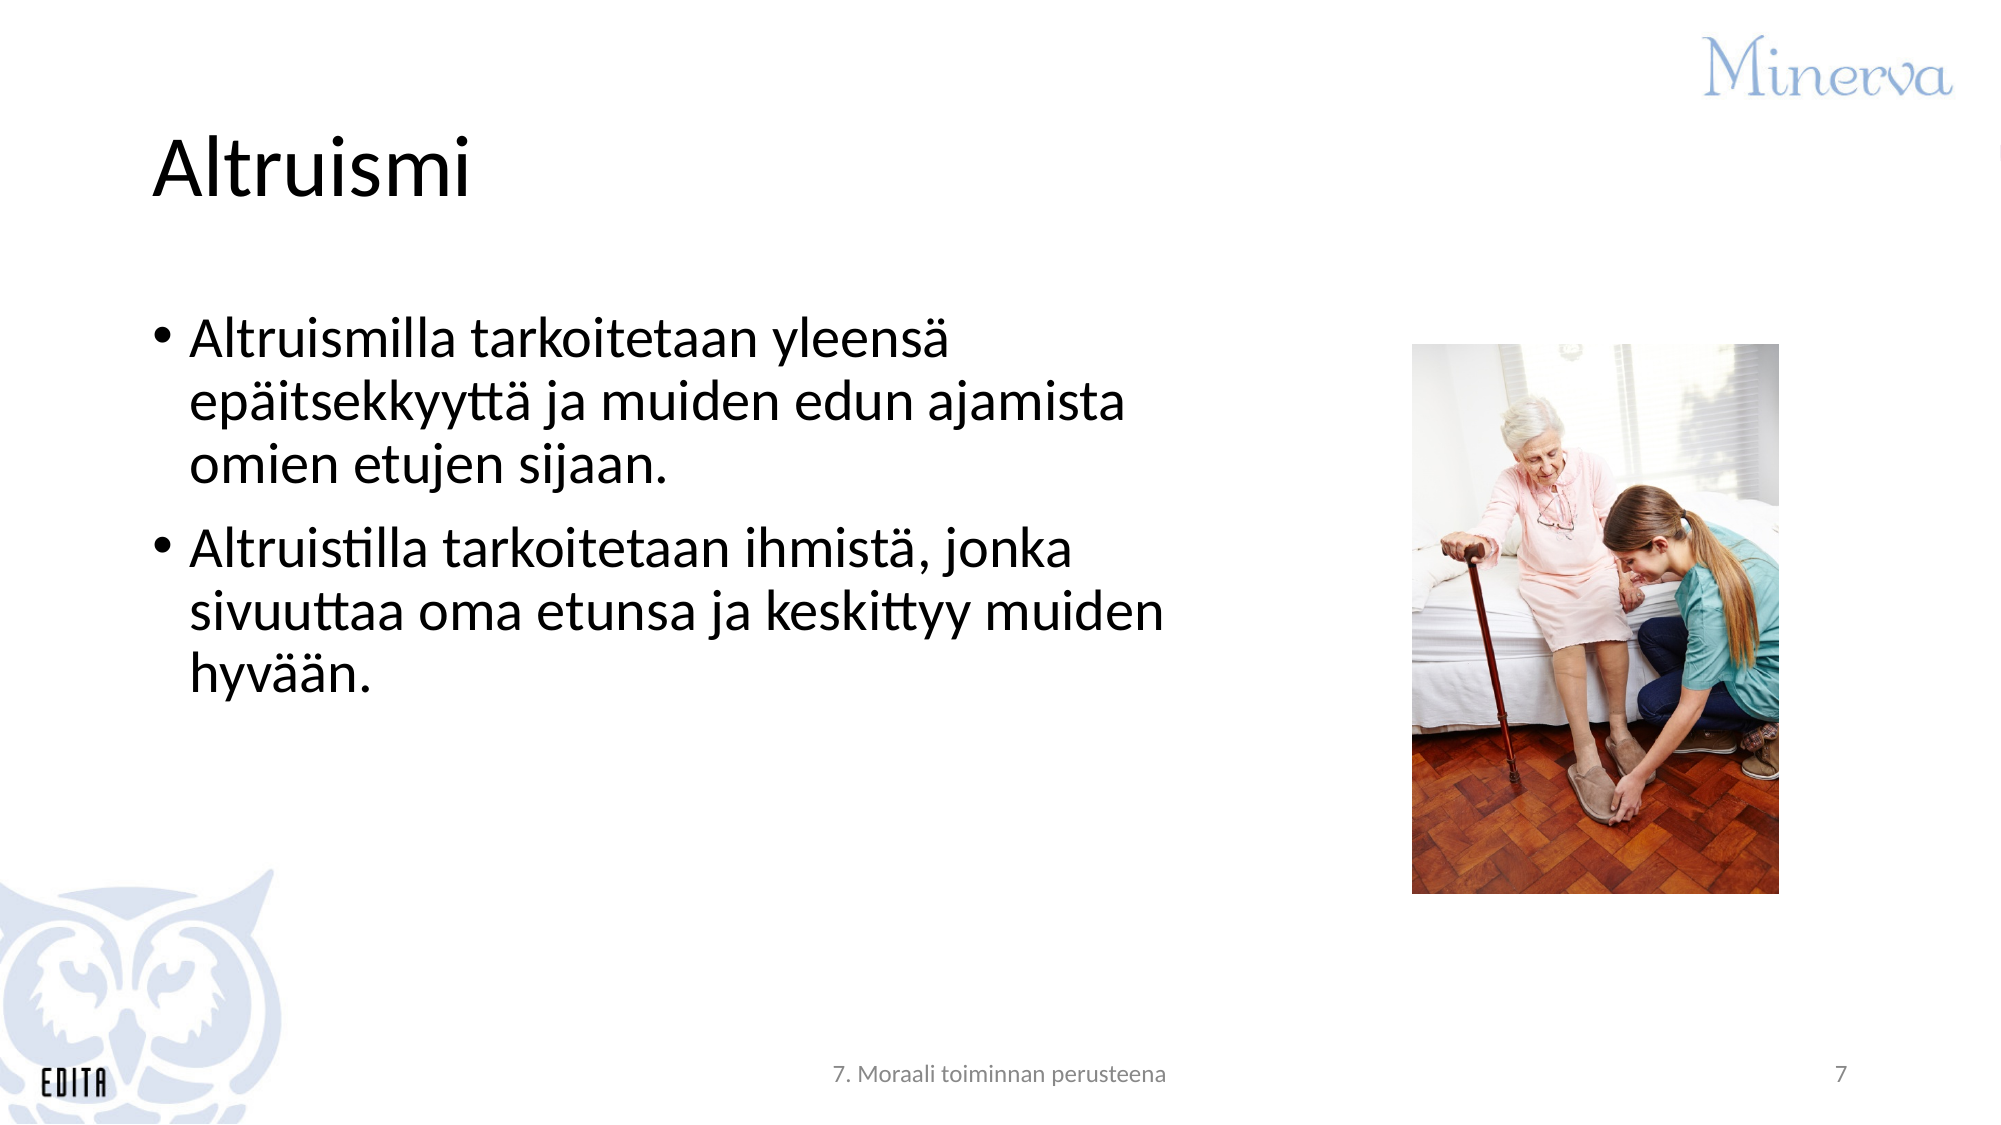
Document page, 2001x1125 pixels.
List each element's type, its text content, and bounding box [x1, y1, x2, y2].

slide_number 7 [1412, 1042, 1863, 1103]
list Altruismilla tarkoitetaan yleensä epäitsekkyyttä ja muiden edun ajamista omien etujen sijaan. Altruistilla tarkoitetaan ihmistä, jonka sivuuttaa oma etunsa ja keskittyy muiden hyvään. [137, 299, 1304, 1014]
title Altruismi [137, 59, 1863, 278]
footer 7. Moraali toiminnan perusteena [662, 1042, 1338, 1103]
picture [0, 0, 2001, 1125]
